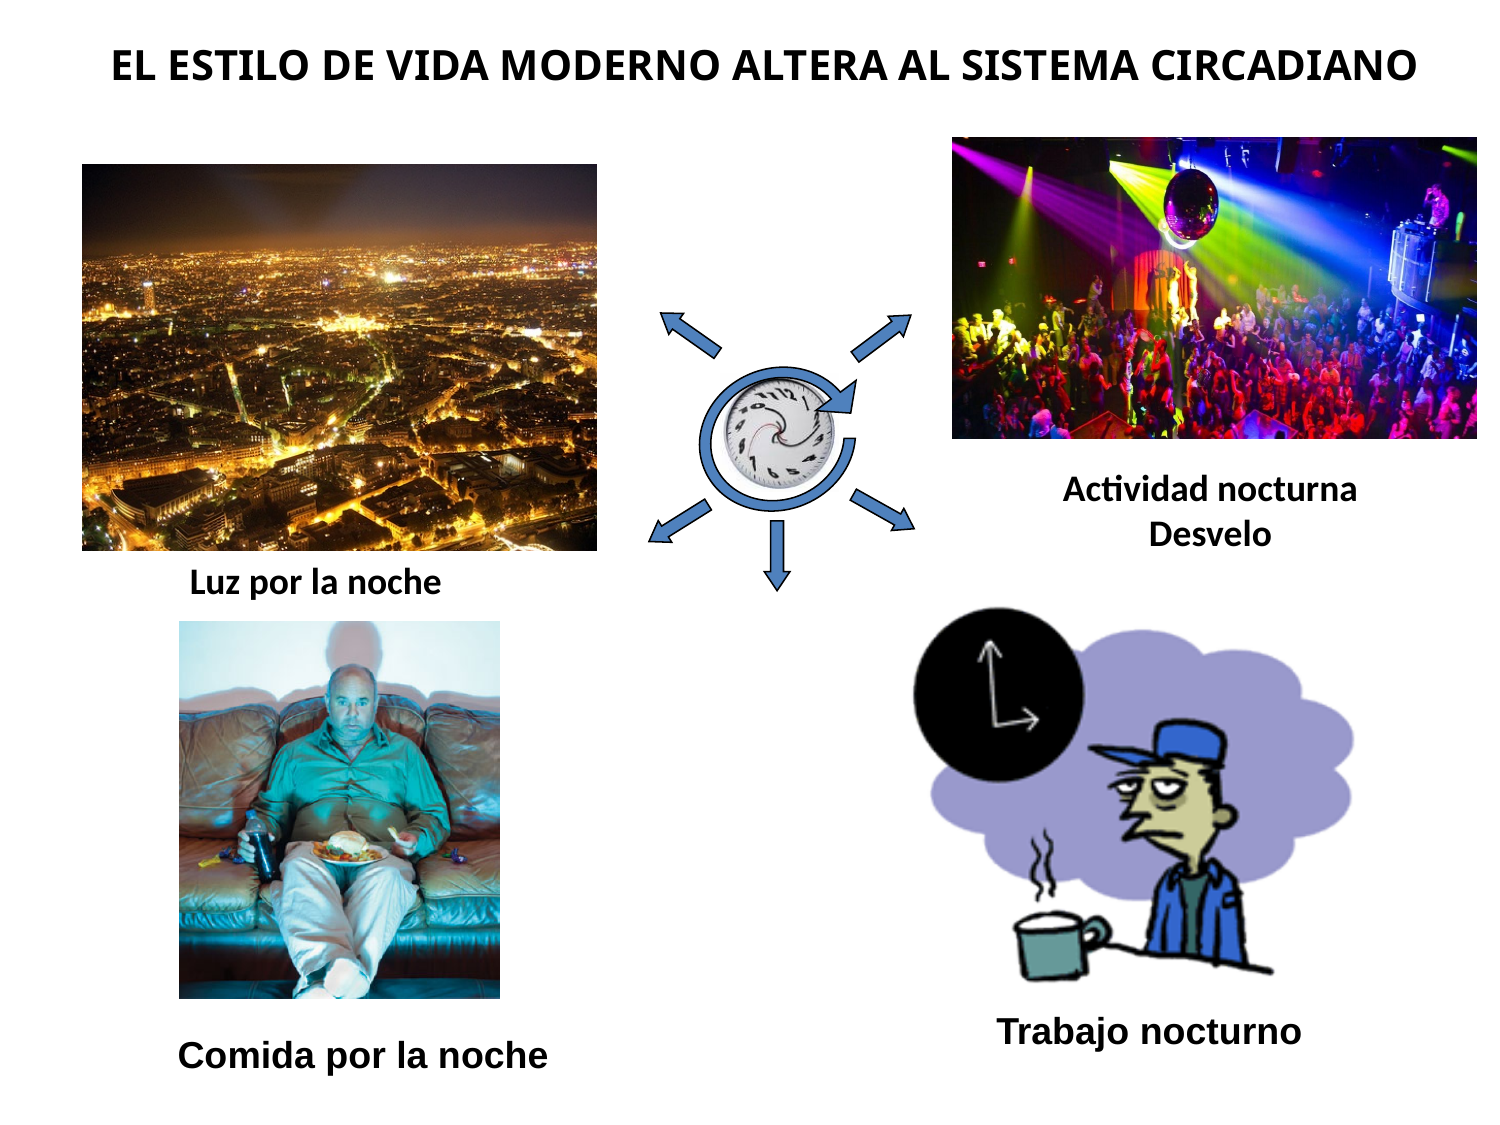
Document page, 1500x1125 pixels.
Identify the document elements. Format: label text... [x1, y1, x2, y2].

text_box Comida por la noche [141, 1023, 585, 1084]
text_box Trabajo nocturno [938, 1009, 1361, 1060]
text_box Actividad nocturna Desvelo [956, 456, 1465, 562]
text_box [643, 320, 919, 594]
picture [885, 591, 1376, 1001]
picture [82, 164, 597, 551]
picture [176, 621, 503, 1002]
text_box Luz por la noche [76, 549, 556, 610]
title EL ESTILO DE VIDA MODERNO ALTERA AL SISTEMA CIRCADIANO [0, 48, 1500, 129]
picture [952, 136, 1477, 439]
